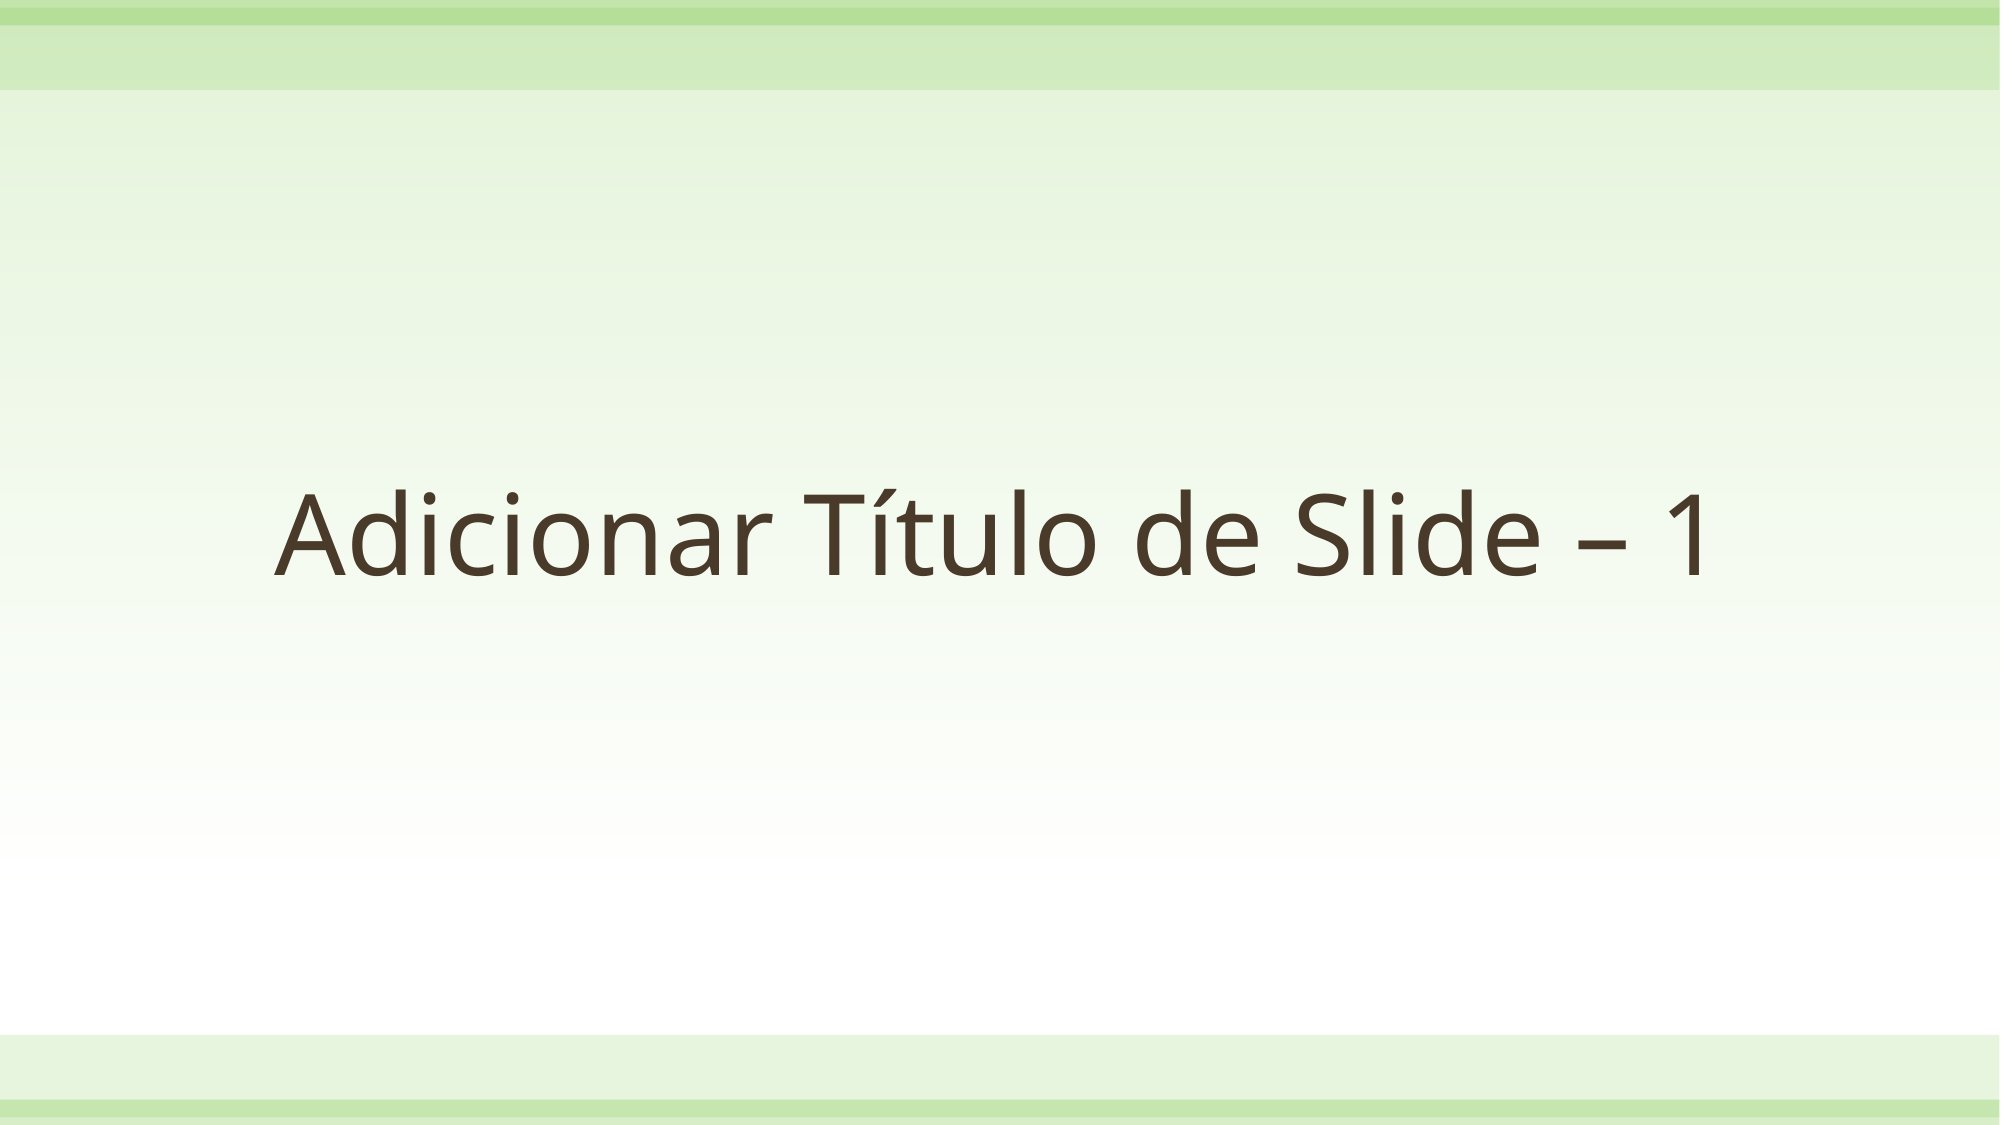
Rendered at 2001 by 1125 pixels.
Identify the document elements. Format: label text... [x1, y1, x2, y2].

title Adicionar Título de Slide – 1 [212, 195, 1788, 608]
